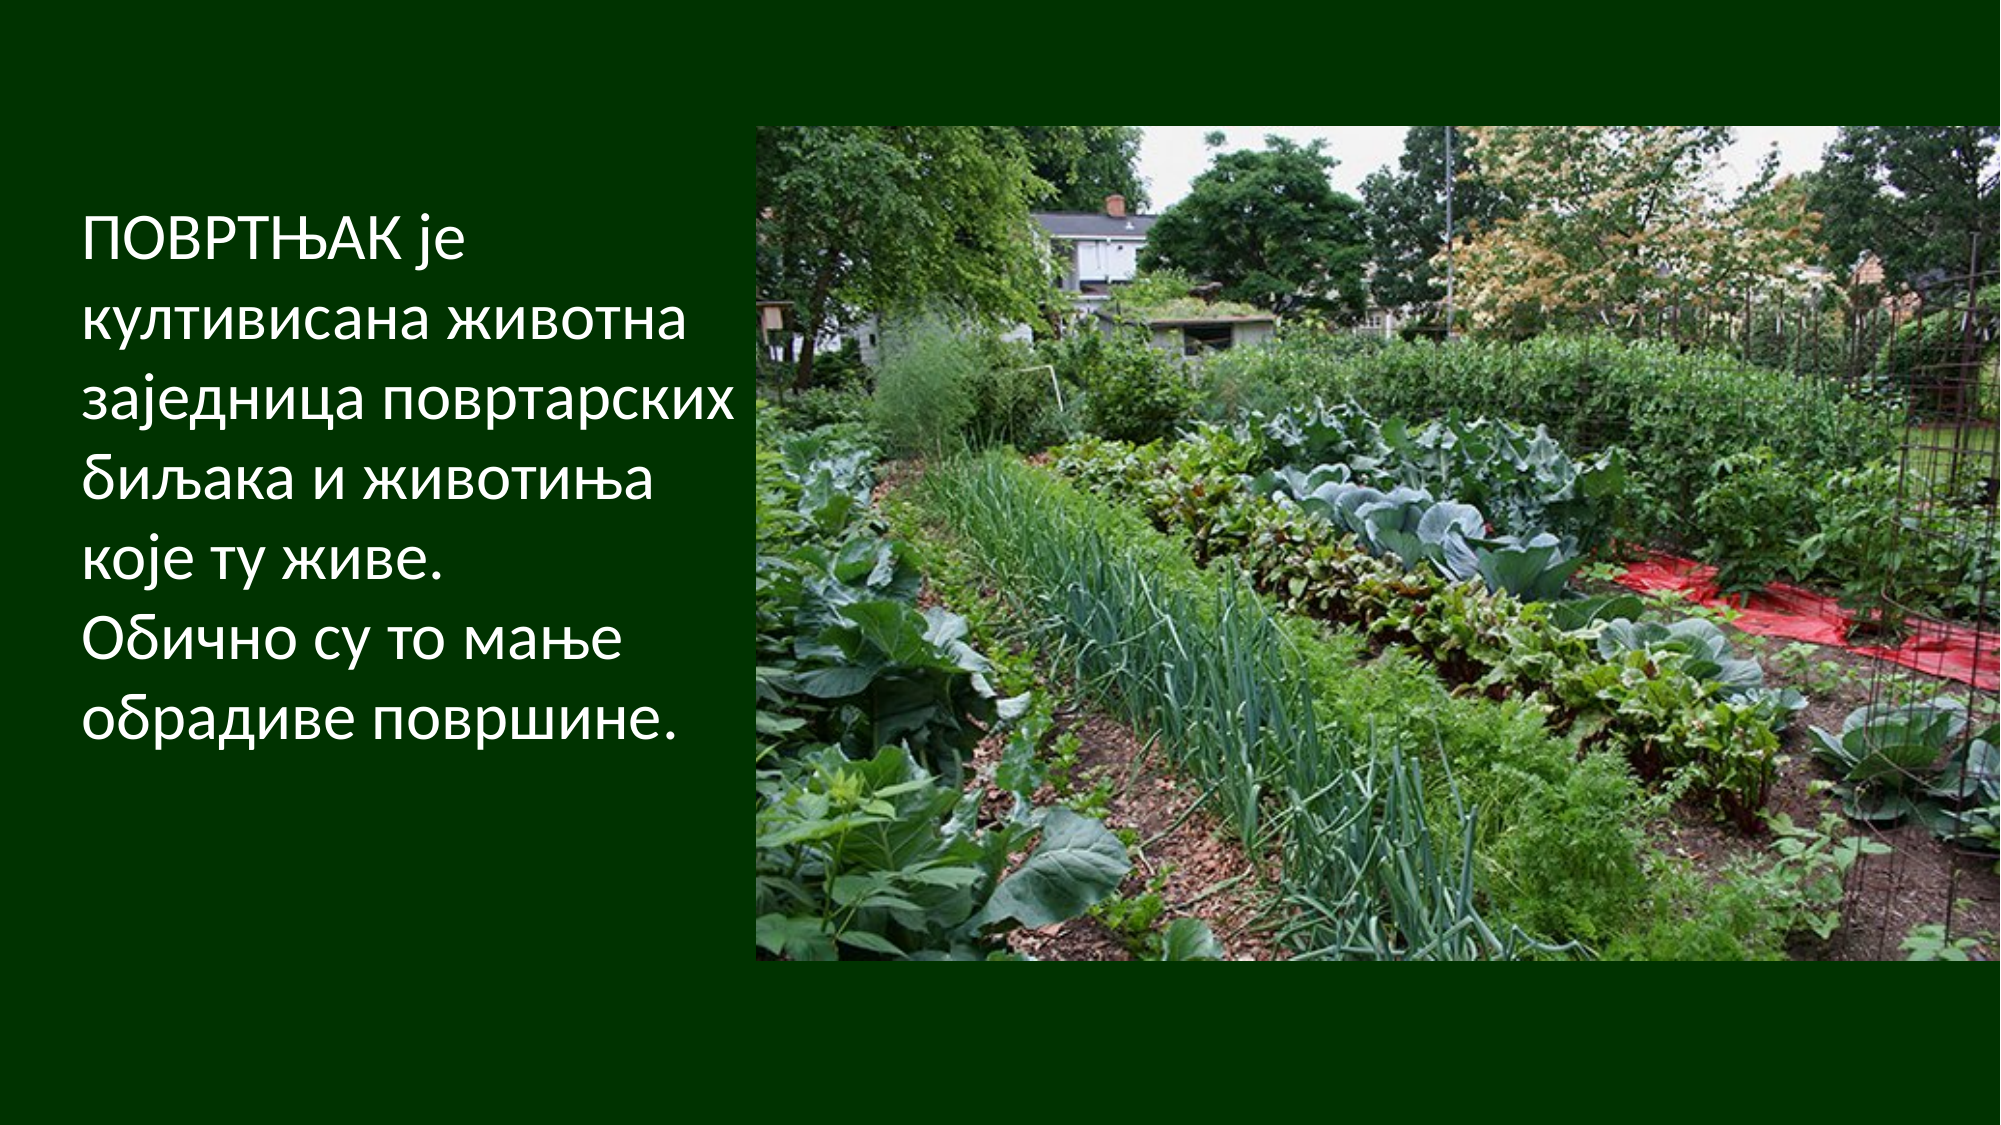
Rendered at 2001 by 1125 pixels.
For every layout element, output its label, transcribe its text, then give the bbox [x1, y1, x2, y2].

picture [756, 126, 2000, 961]
text_box ПОВРТЊАК је култивисана животна заједница повртарских биљака и животиња које ту живе. Обично су то мање обрадиве површине. [66, 185, 756, 760]
